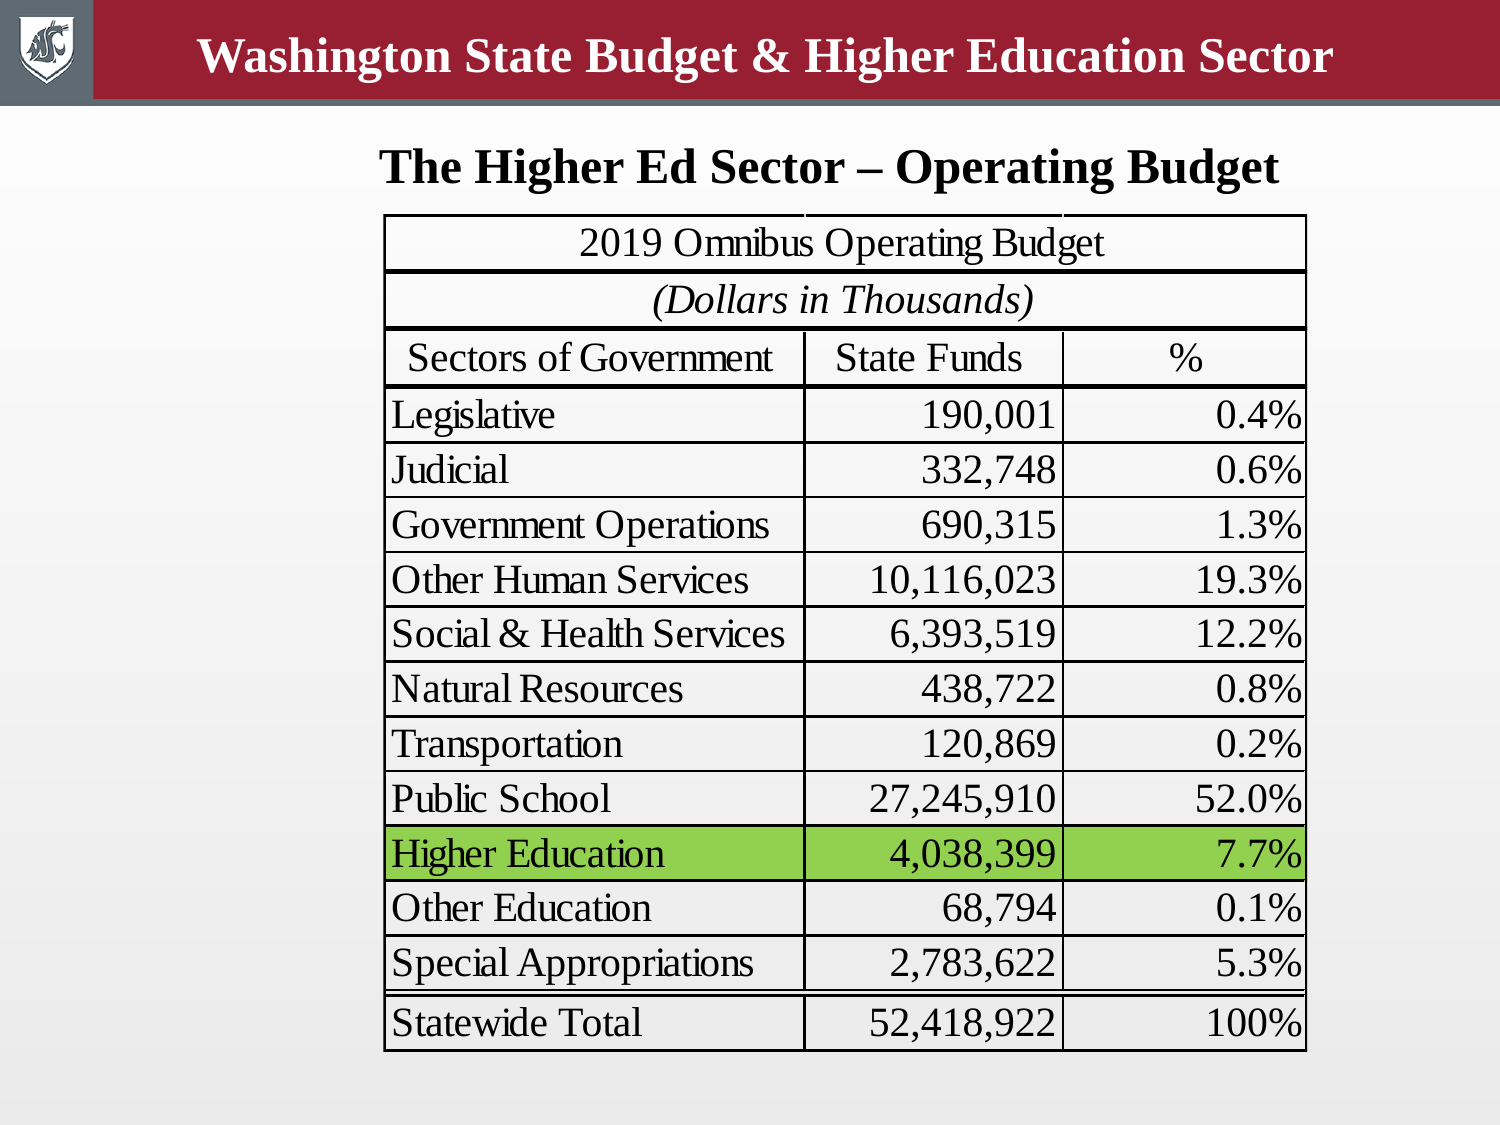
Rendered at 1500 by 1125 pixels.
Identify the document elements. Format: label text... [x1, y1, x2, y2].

text_box Washington State Budget & Higher Education Sector [181, 14, 1500, 90]
picture [383, 213, 1311, 1055]
picture [0, 0, 94, 99]
title The Higher Ed Sector – Operating Budget [117, 132, 1500, 202]
